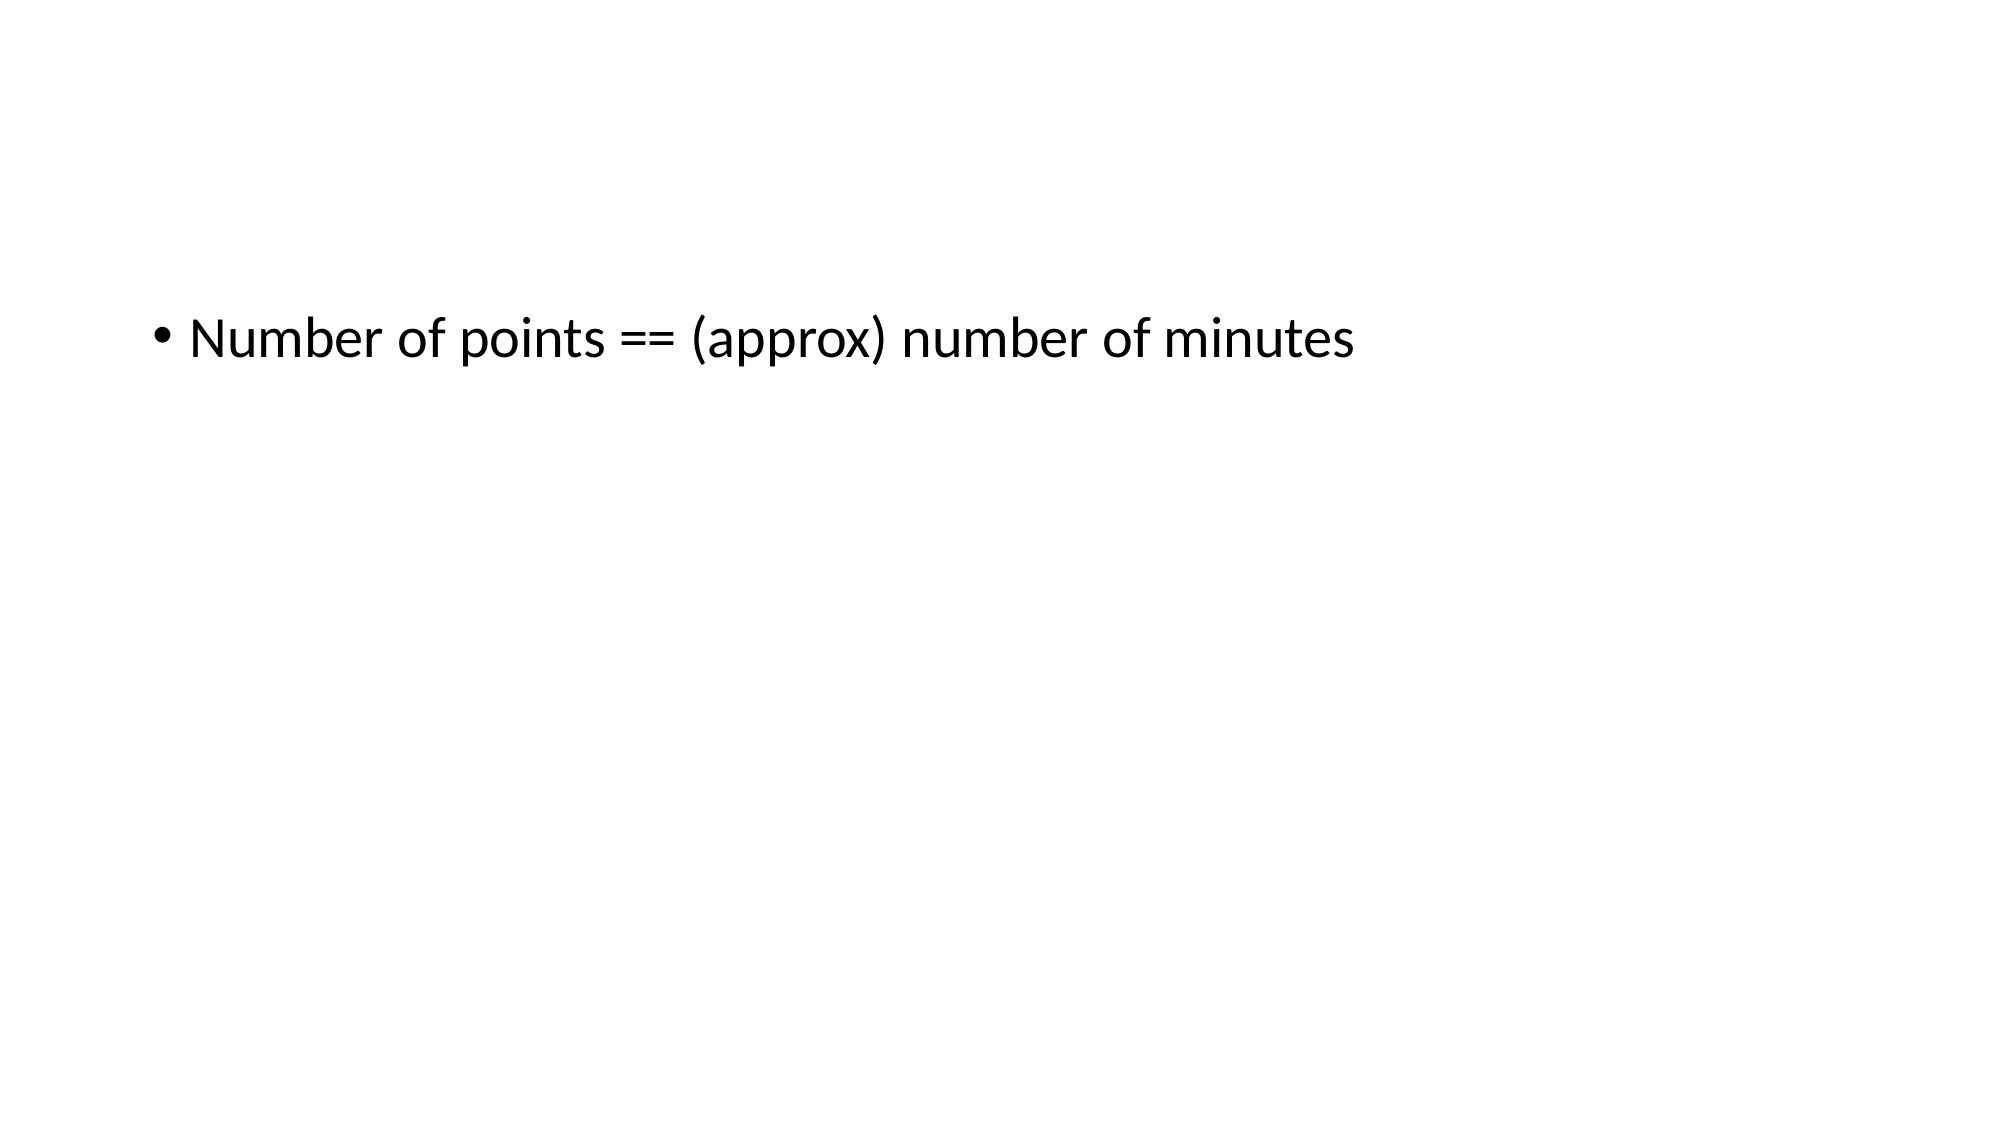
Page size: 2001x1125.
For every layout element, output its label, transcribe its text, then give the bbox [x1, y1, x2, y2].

list Number of points == (approx) number of minutes [137, 299, 1863, 1014]
